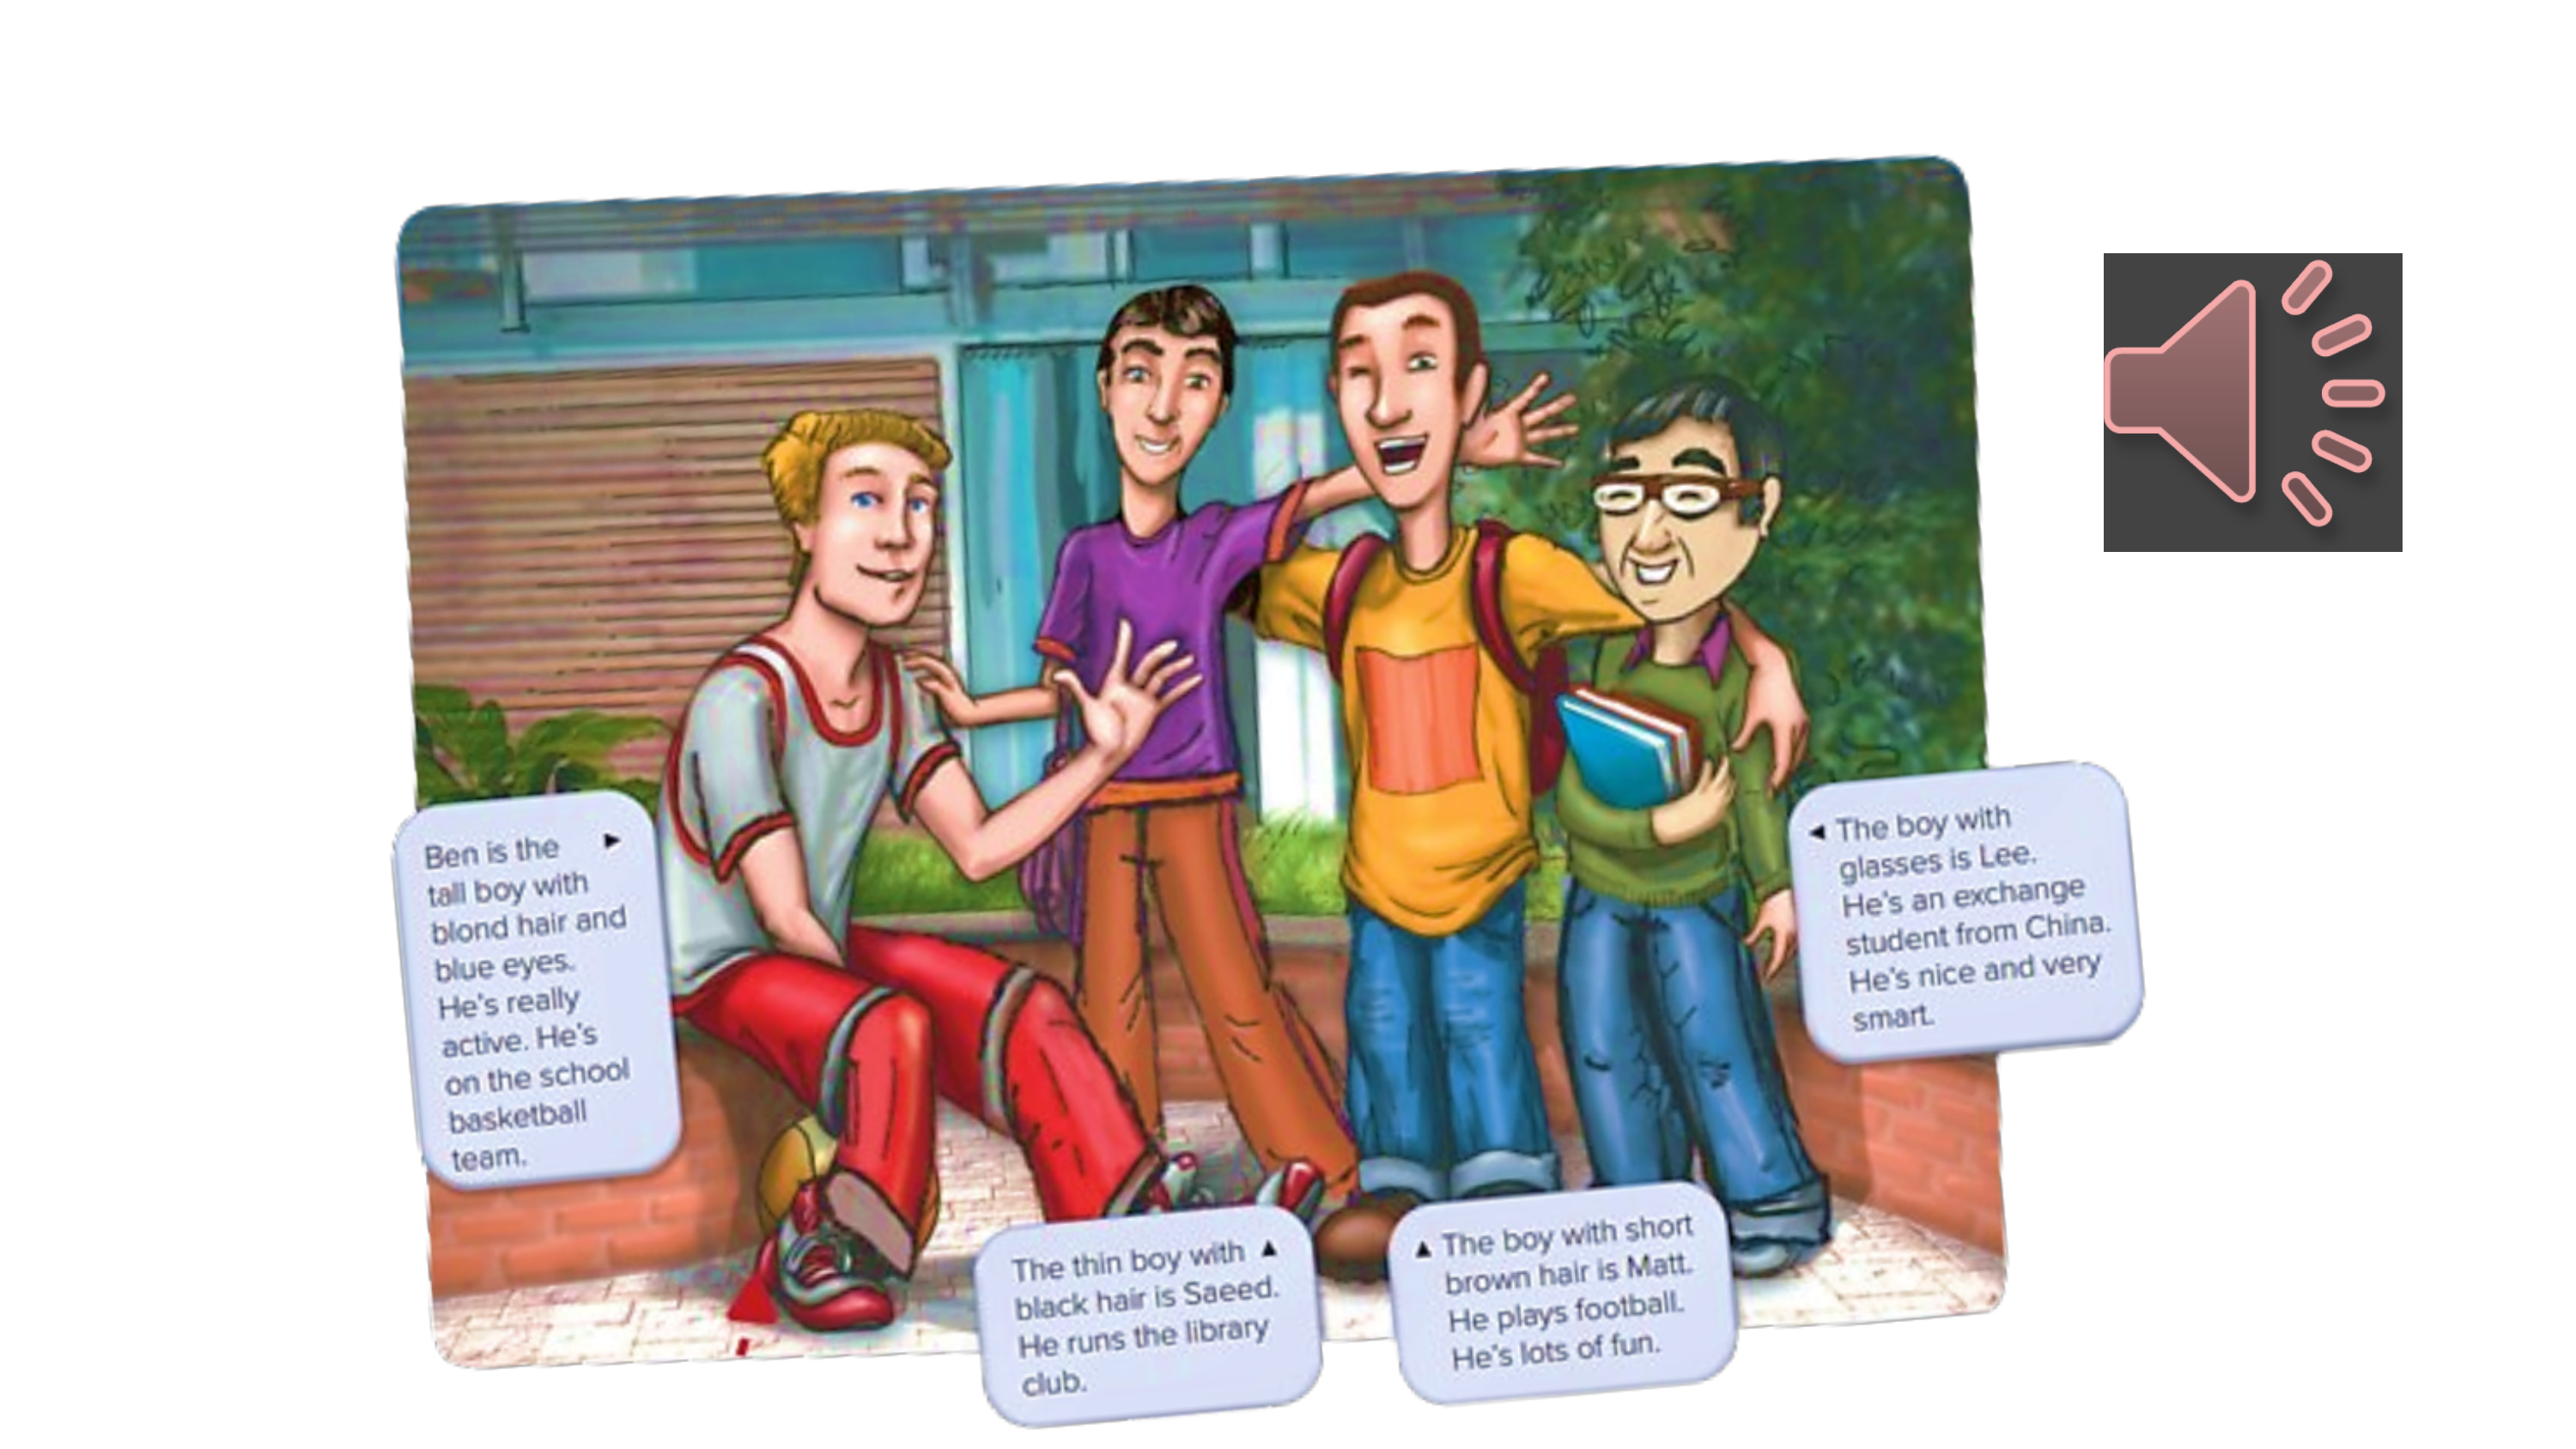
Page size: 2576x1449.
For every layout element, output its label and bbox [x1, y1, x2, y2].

picture [271, 12, 2404, 1449]
